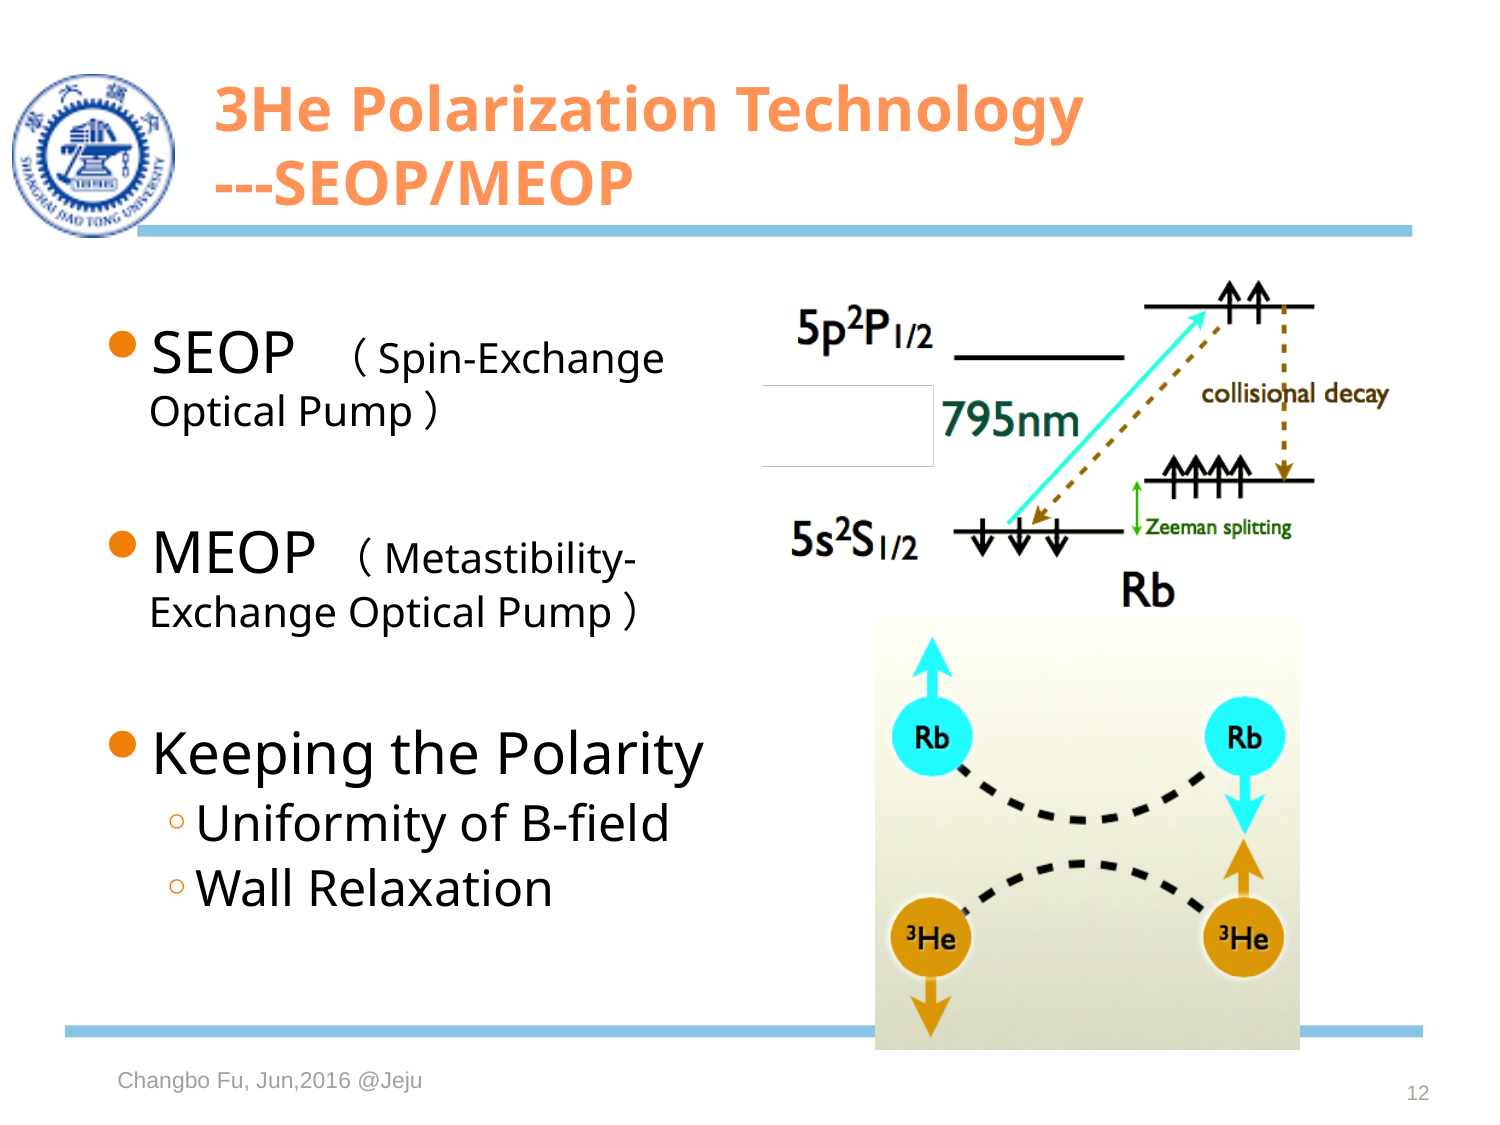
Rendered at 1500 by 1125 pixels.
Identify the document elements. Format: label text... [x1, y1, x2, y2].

title 3He Polarization Technology ---SEOP/MEOP [200, 62, 1418, 225]
picture [12, 74, 175, 238]
list SEOP （Spin-Exchange Optical Pump） MEOP（Metastibility-Exchange Optical Pump） Keeping the Polarity Uniformity of B-field Wall Relaxation [75, 299, 763, 1013]
picture [762, 249, 1395, 1050]
slide_number 12 [1369, 1052, 1445, 1113]
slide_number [62, 1062, 438, 1100]
